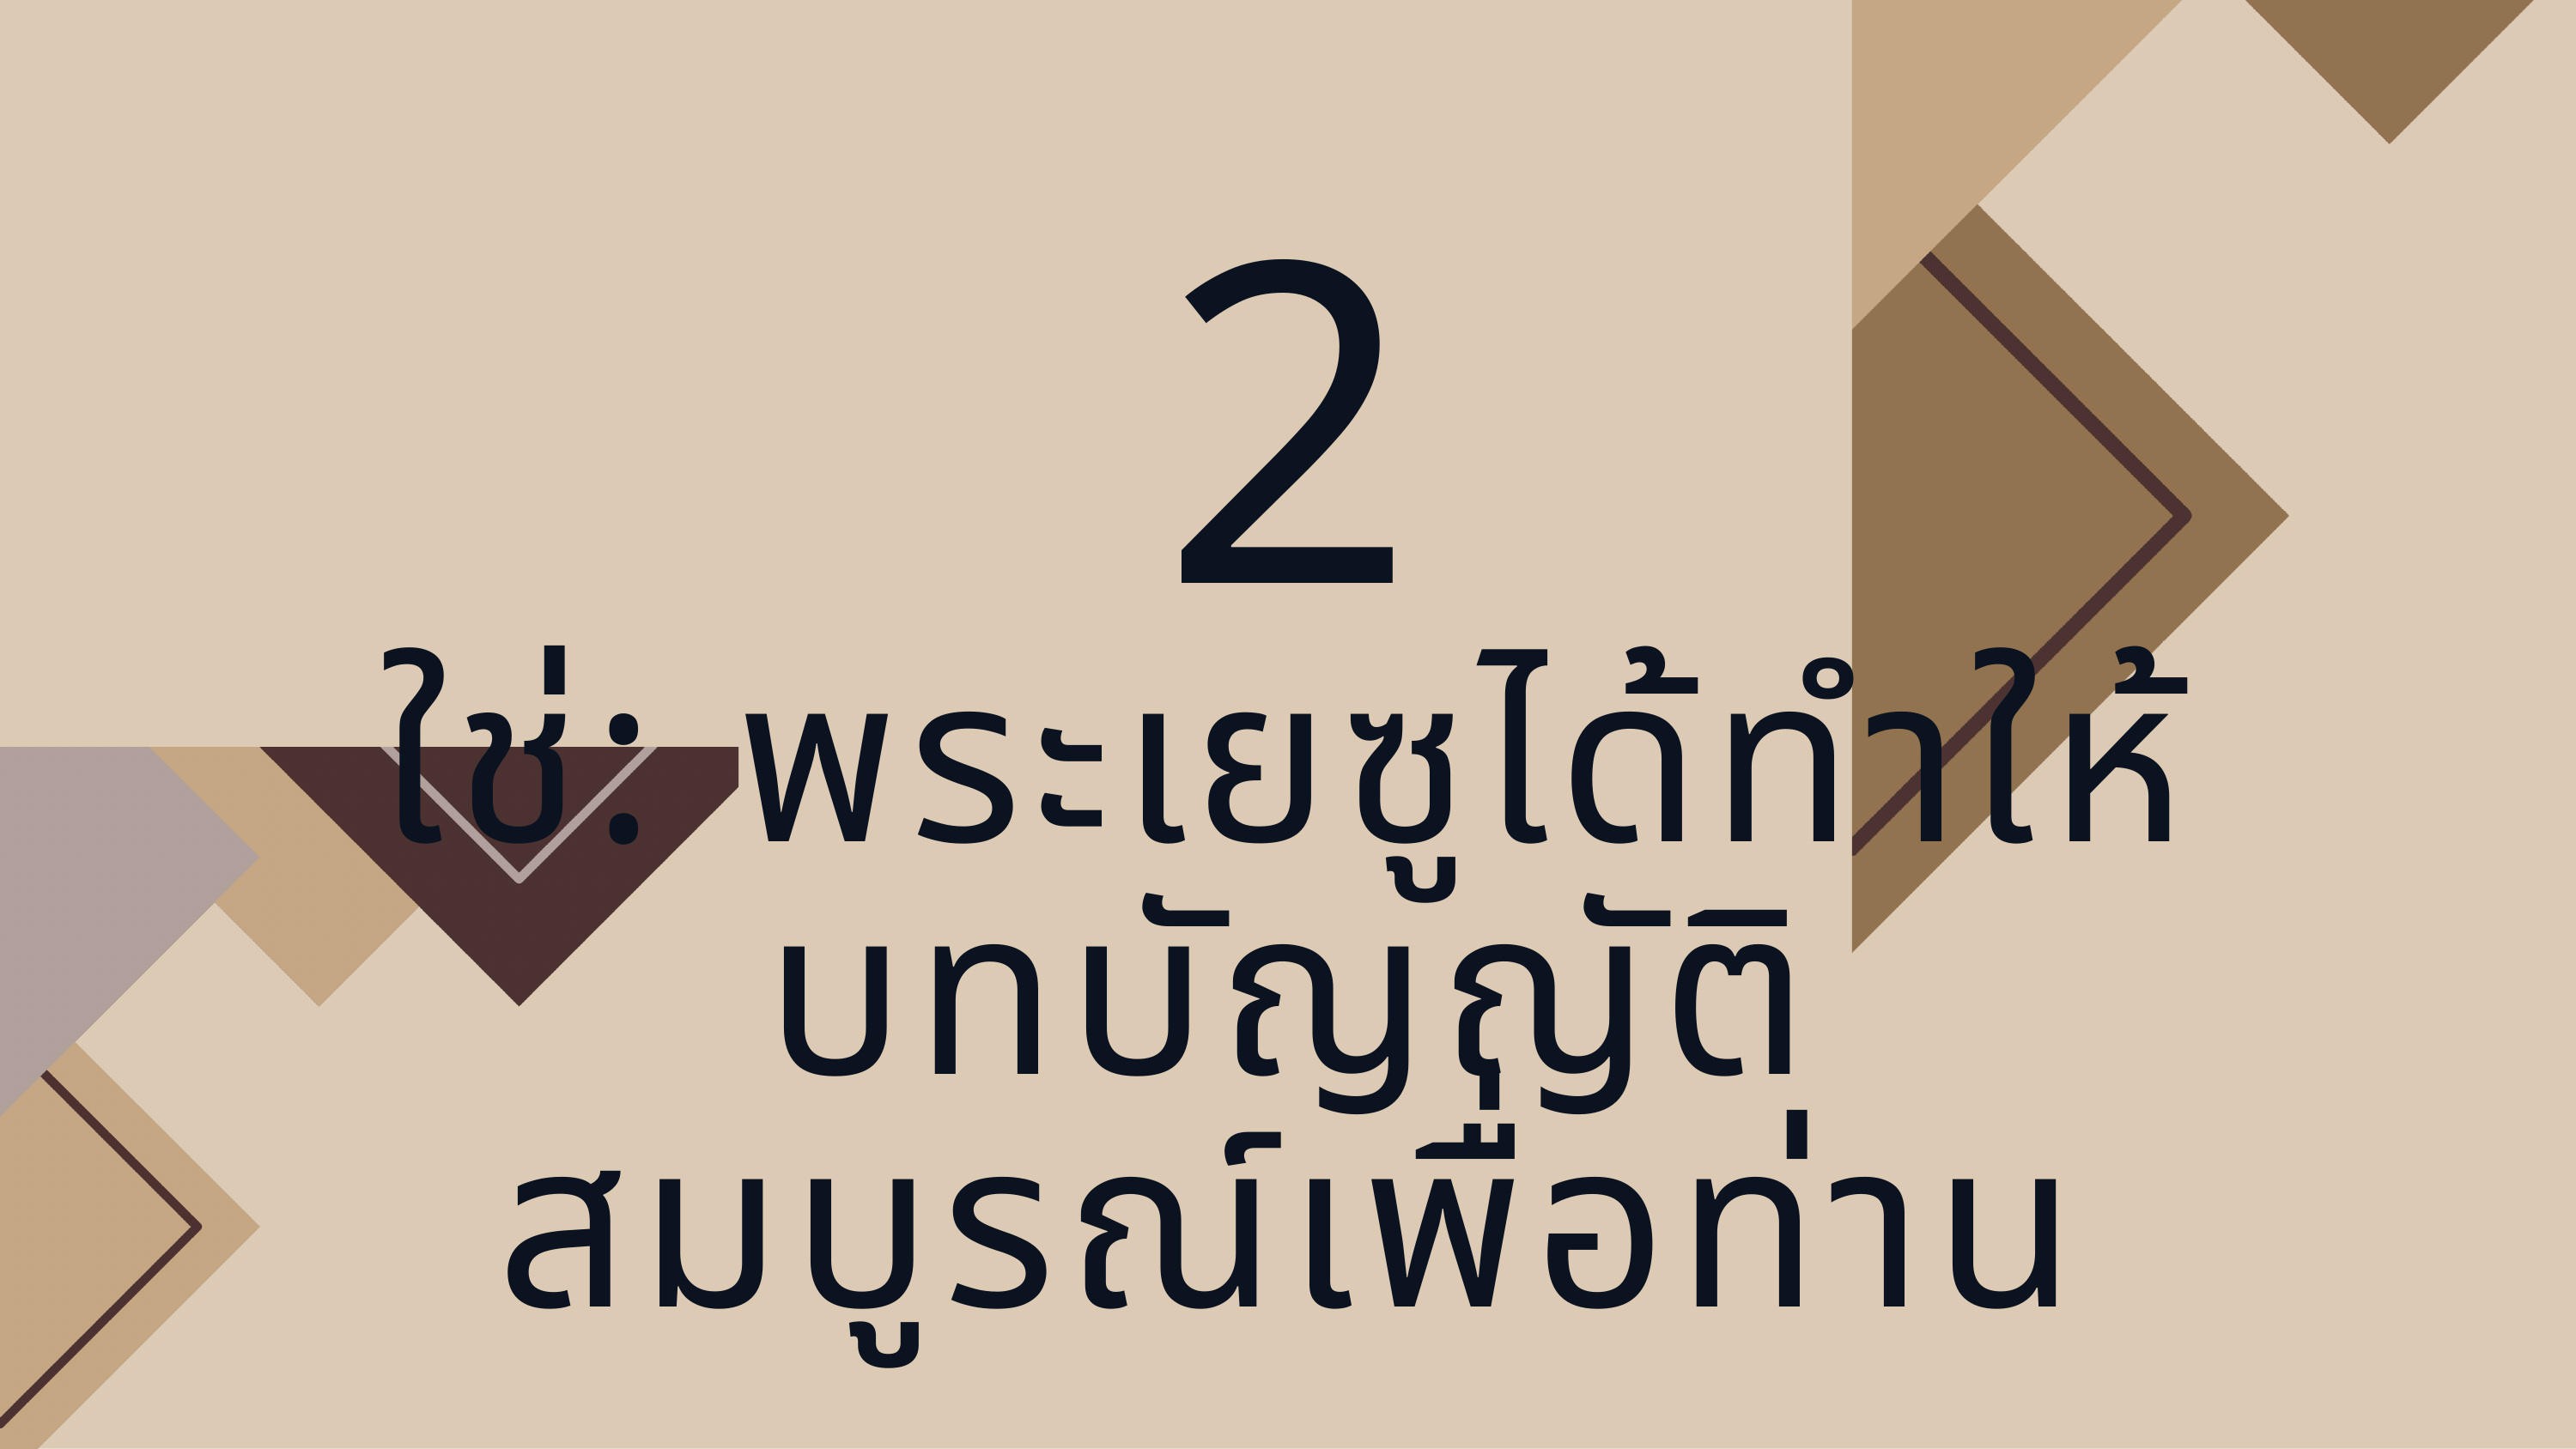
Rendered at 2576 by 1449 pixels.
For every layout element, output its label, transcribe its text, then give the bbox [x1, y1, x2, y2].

text_box [1851, 0, 2576, 221]
text_box ใช่: พระเยซูได้ทำให้บทบัญญัติ สมบูรณ์เพื่อท่าน [0, 673, 2576, 1354]
text_box 2 [0, 221, 2576, 673]
text_box [0, 1354, 739, 1449]
